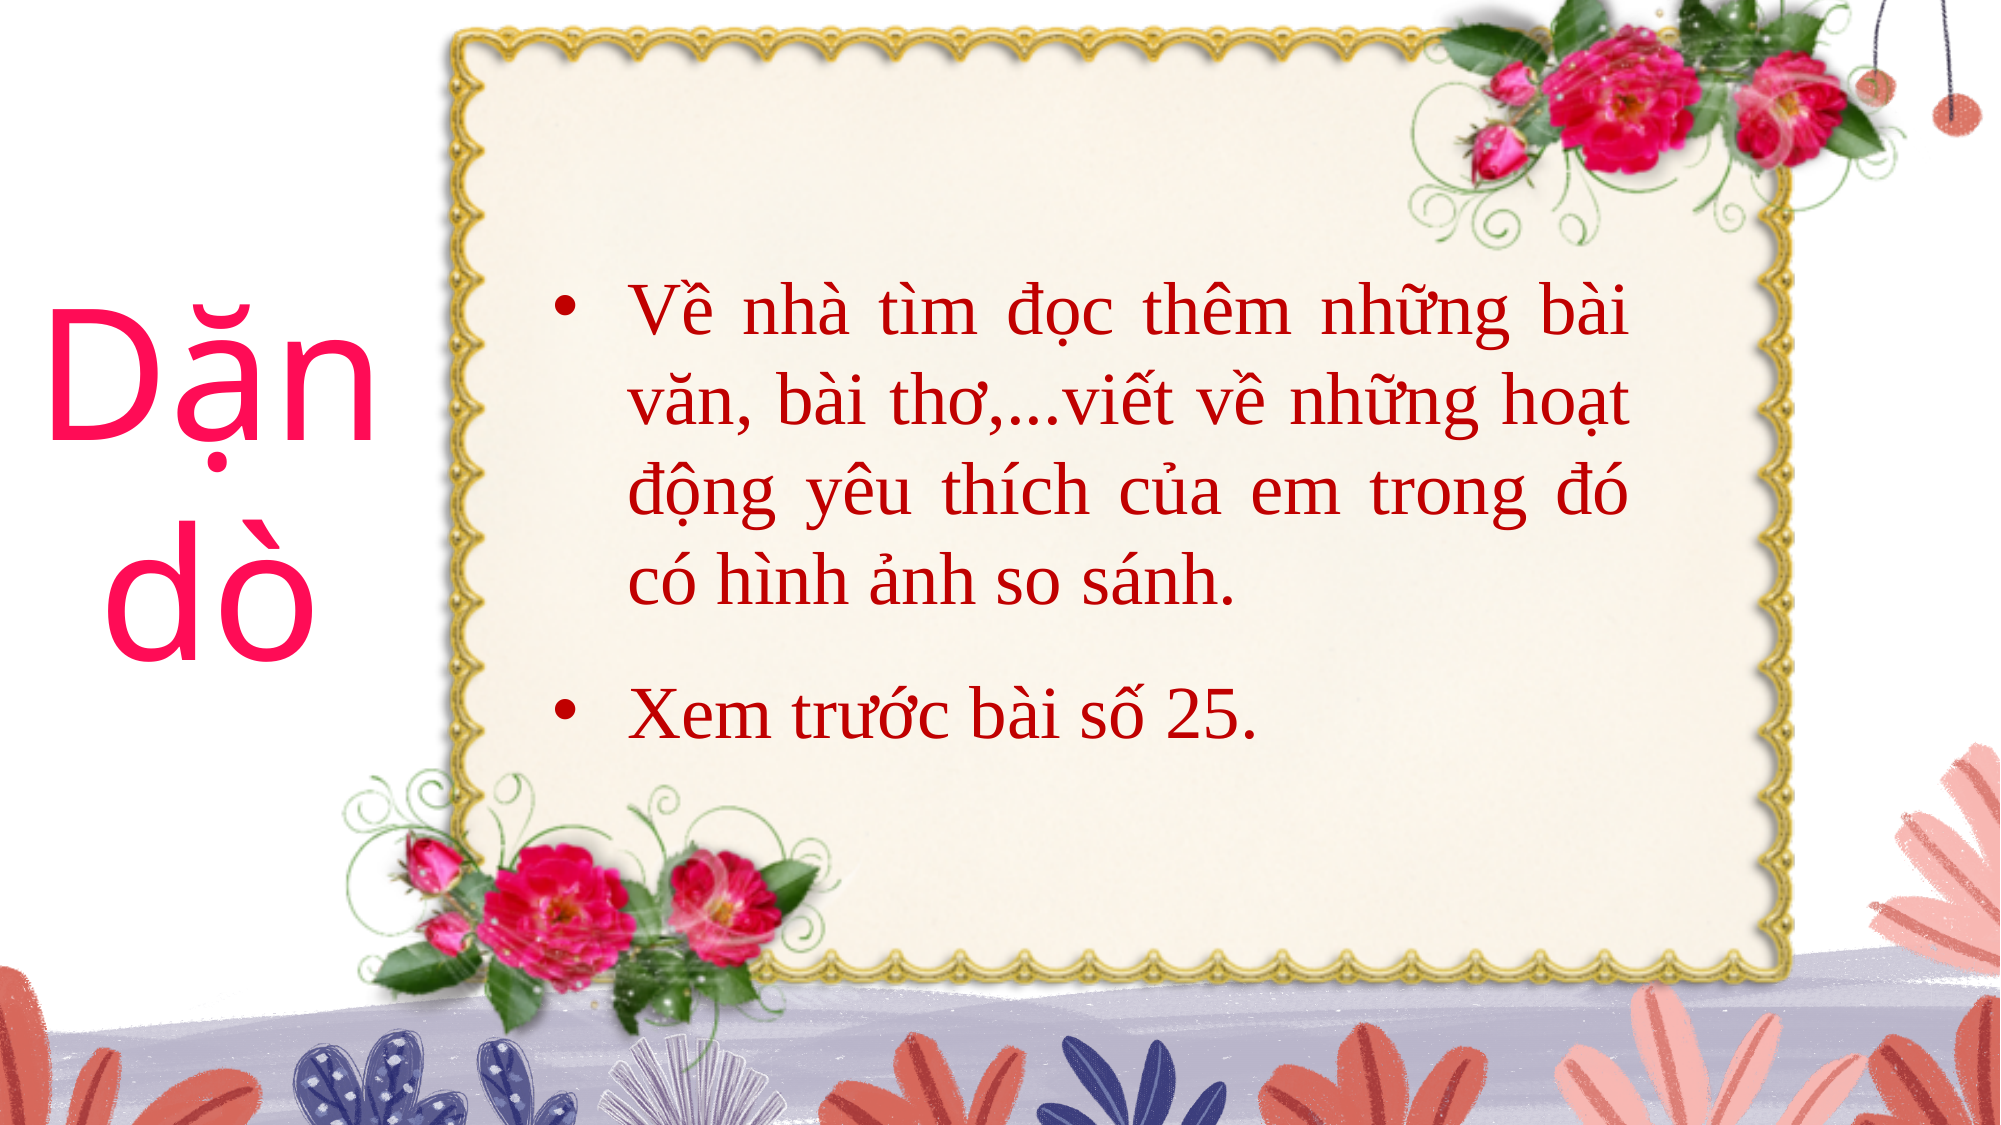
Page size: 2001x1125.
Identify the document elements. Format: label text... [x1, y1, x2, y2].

text_box Dặn dò [10, 249, 324, 705]
picture [0, 0, 2000, 1125]
